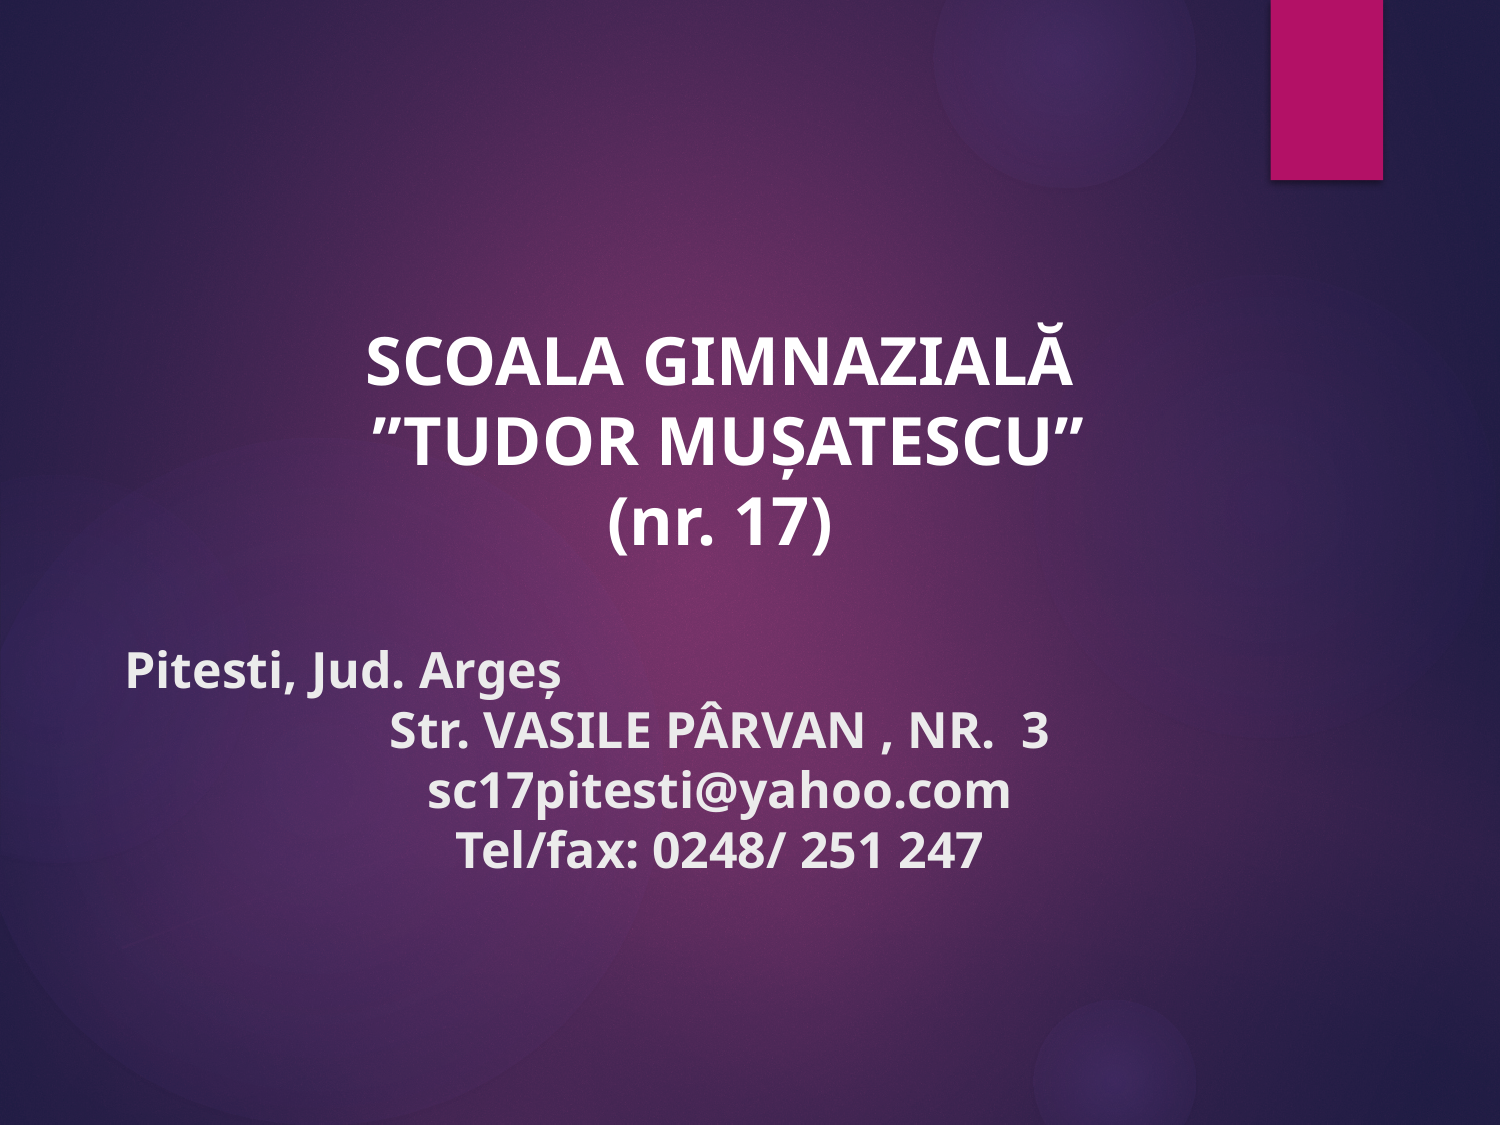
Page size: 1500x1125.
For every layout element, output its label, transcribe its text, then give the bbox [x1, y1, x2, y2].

title SCOALA GIMNAZIALĂ ”TUDOR MUȘATESCU” (nr. 17) Pitesti, Jud. Argeş Str. VASILE PÂRVAN , NR. 3 sc17pitesti@yahoo.com Tel/fax: 0248/ 251 247 [100, 432, 1340, 1106]
